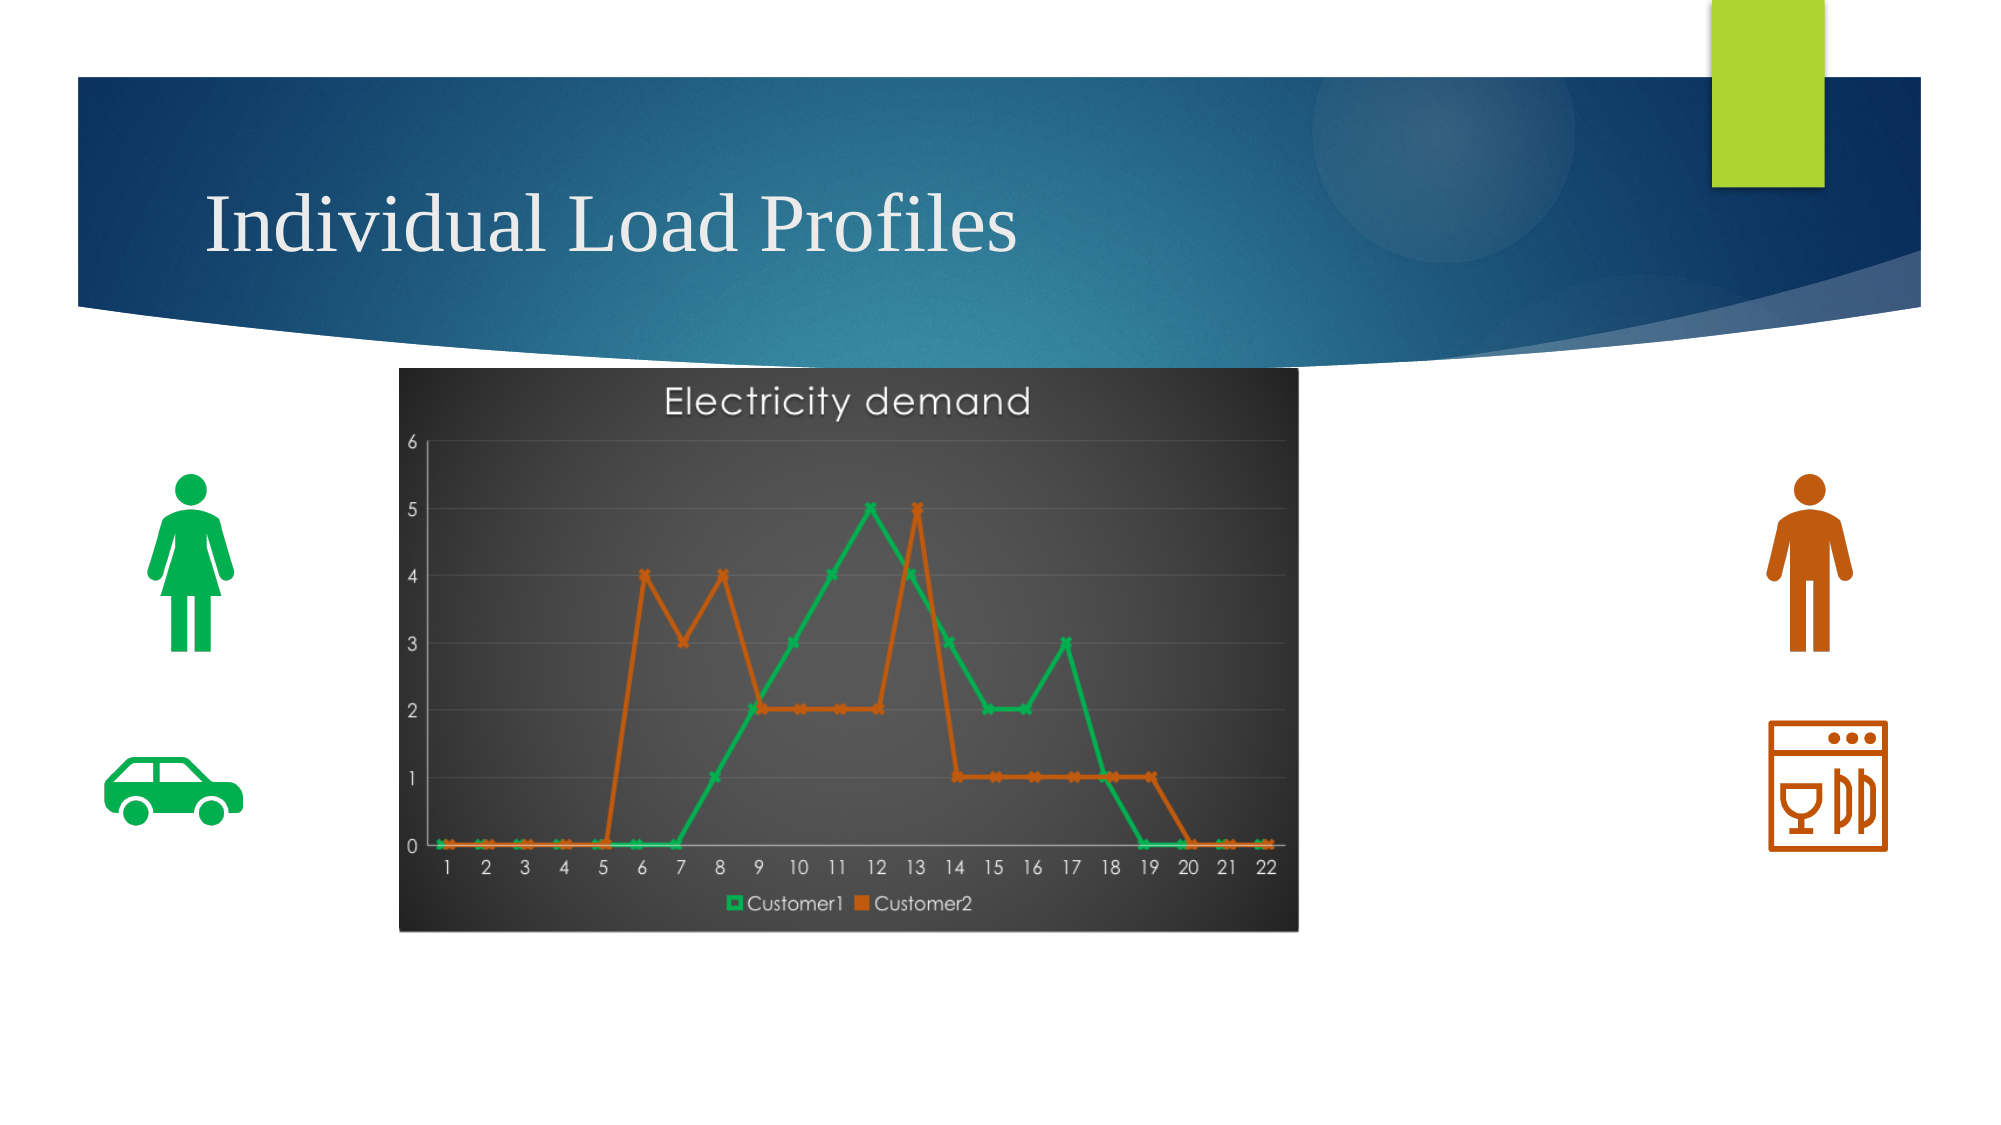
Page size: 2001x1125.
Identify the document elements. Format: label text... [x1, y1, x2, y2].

picture [1715, 468, 1904, 657]
picture [399, 368, 1600, 1121]
picture [1752, 711, 1904, 862]
picture [98, 715, 249, 867]
picture [96, 468, 285, 657]
title Individual Load Profiles [189, 159, 1627, 276]
